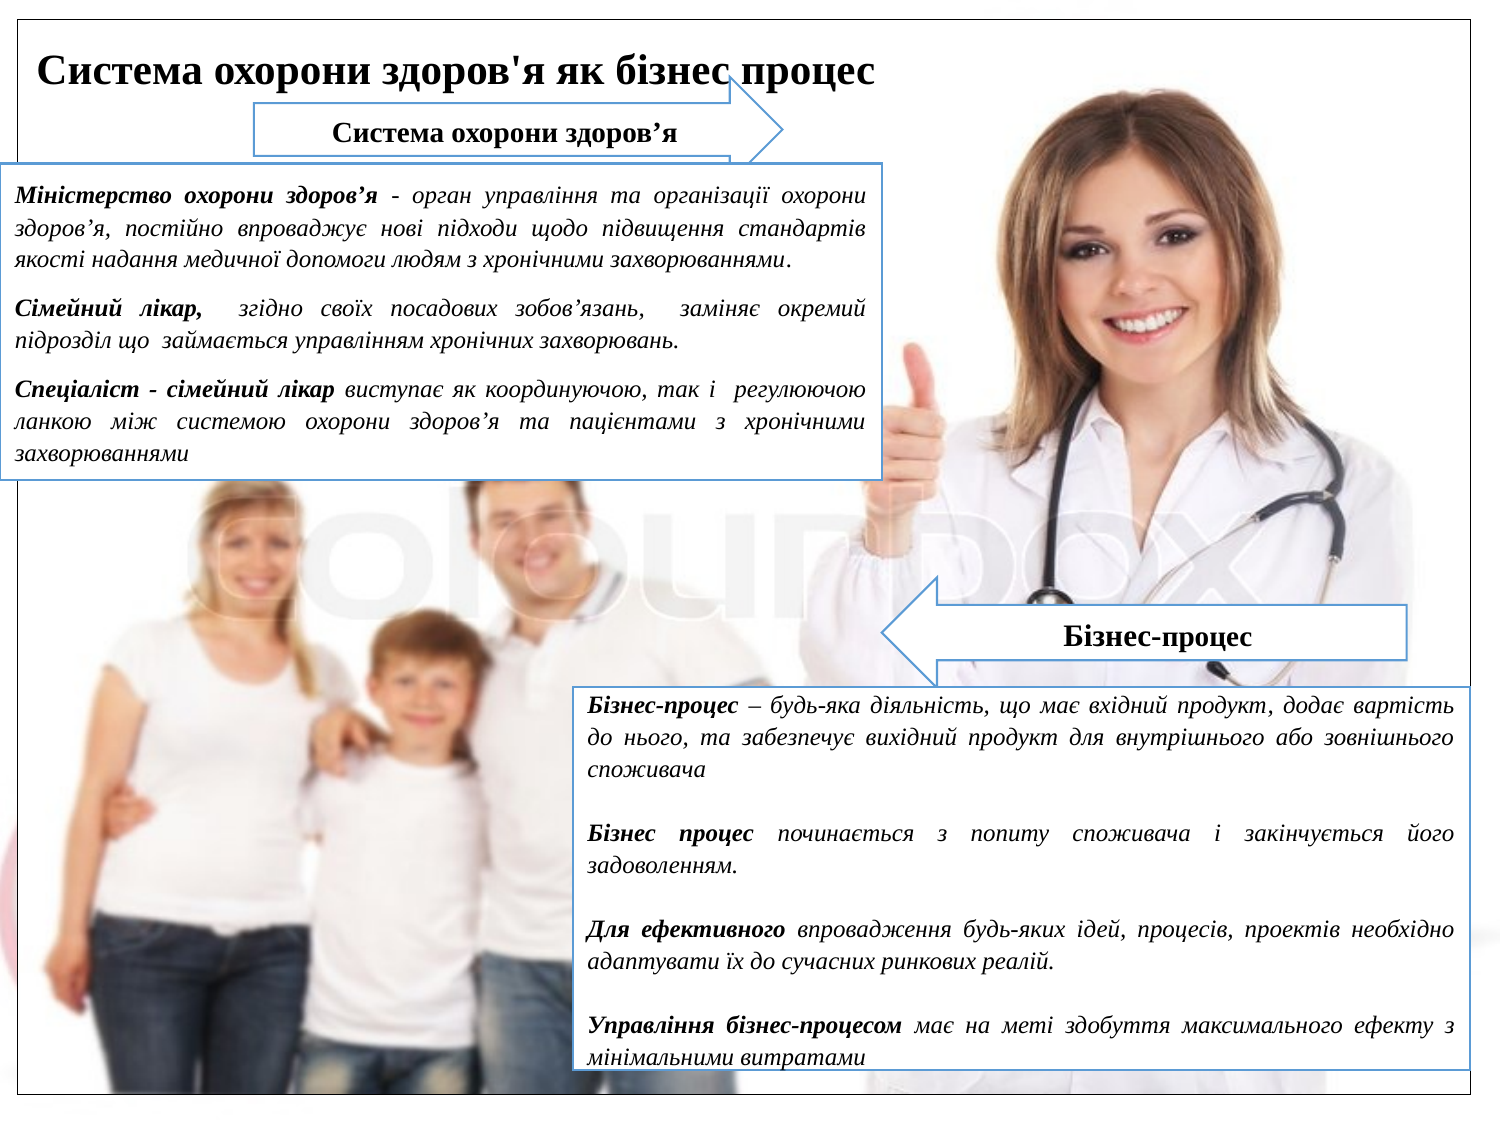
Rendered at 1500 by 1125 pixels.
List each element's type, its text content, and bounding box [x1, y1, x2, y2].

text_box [0, 76, 1471, 1070]
text_box Система охорони здоров'я як бізнес процес [0, 0, 936, 76]
picture [0, 0, 1500, 1125]
